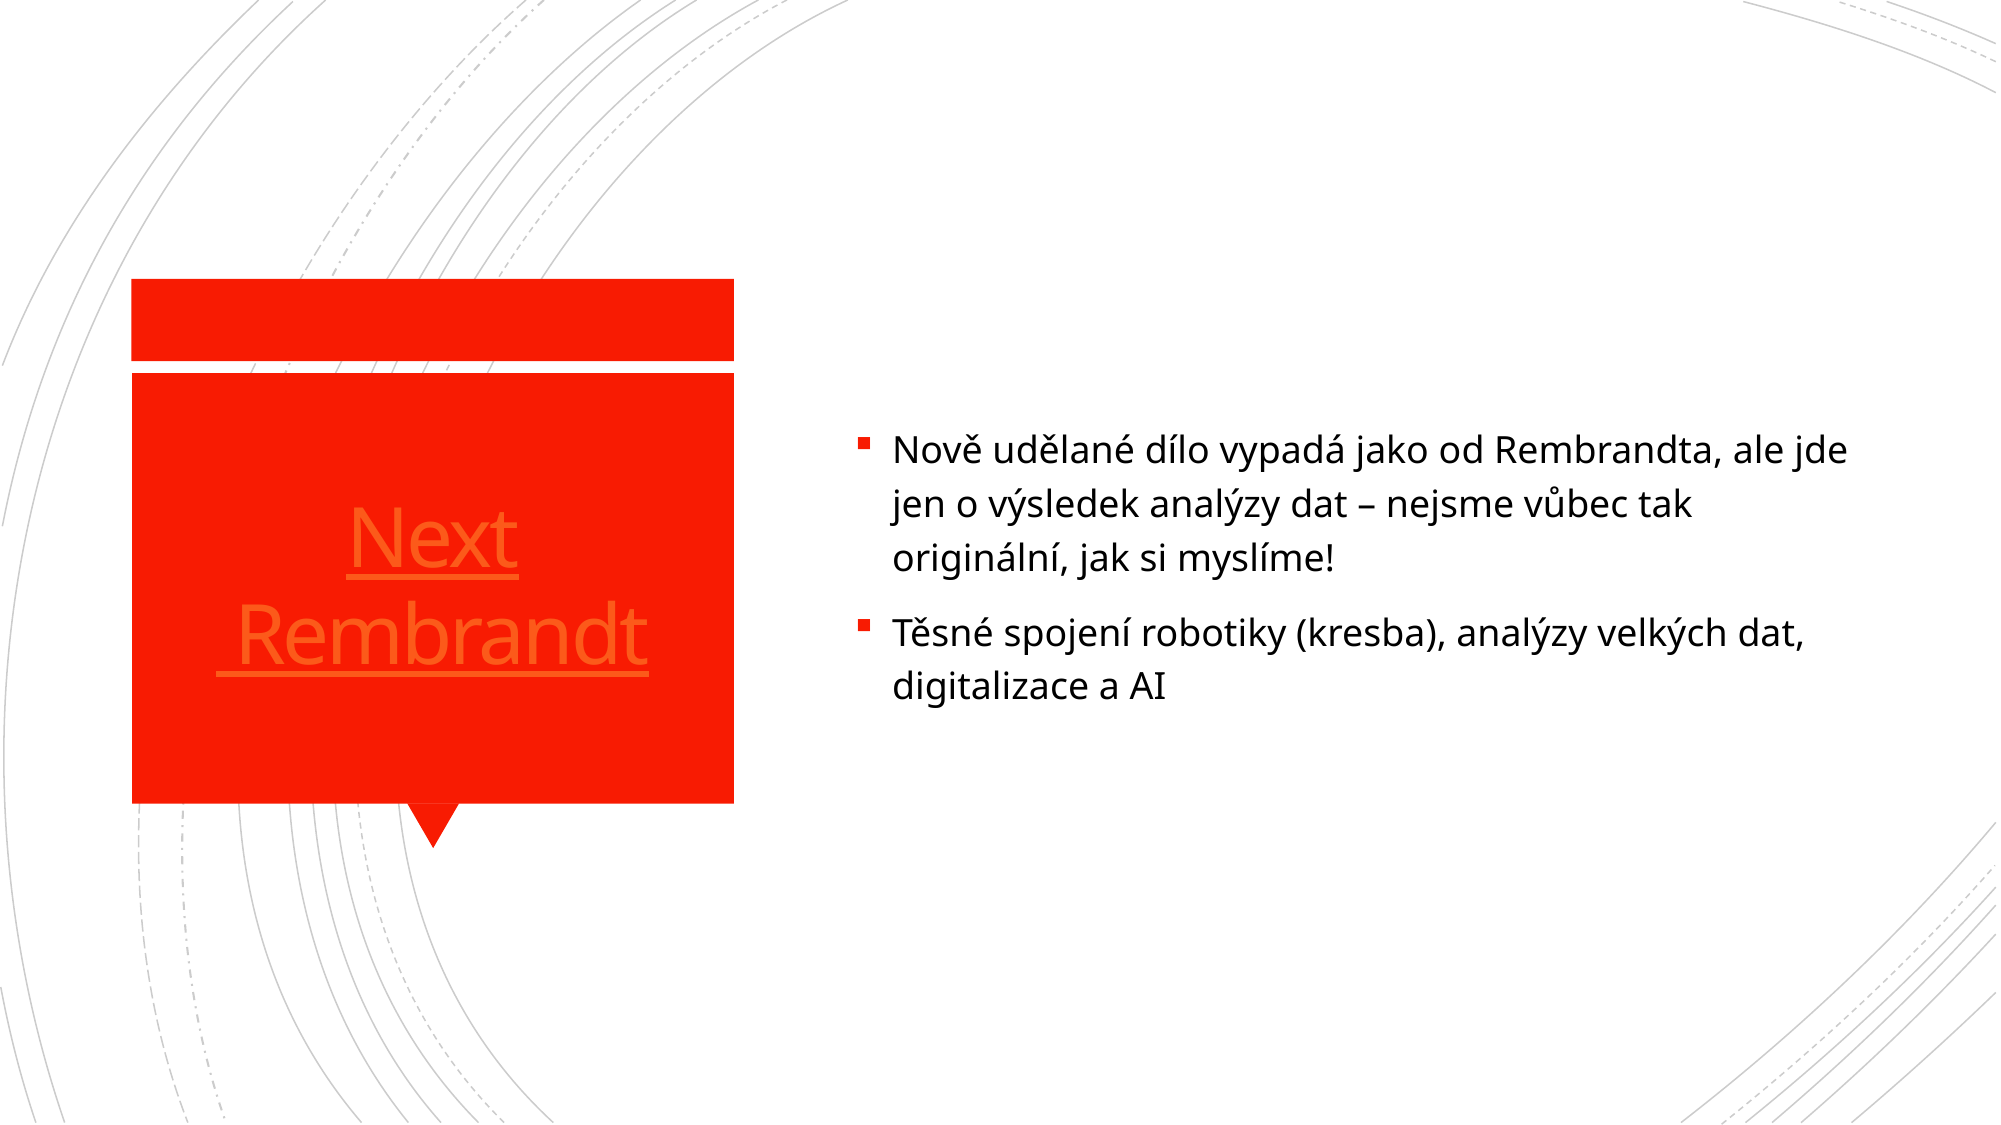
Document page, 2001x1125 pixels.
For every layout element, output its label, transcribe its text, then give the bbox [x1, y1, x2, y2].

title Next Rembrandt [145, 385, 720, 789]
list Nově udělané dílo vypadá jako od Rembrandta, ale jde jen o výsledek analýzy dat – nejsme vůbec tak originální, jak si myslíme! Těsné spojení robotiky (kresba), analýzy velkých dat, digitalizace a AI [839, 131, 1871, 993]
